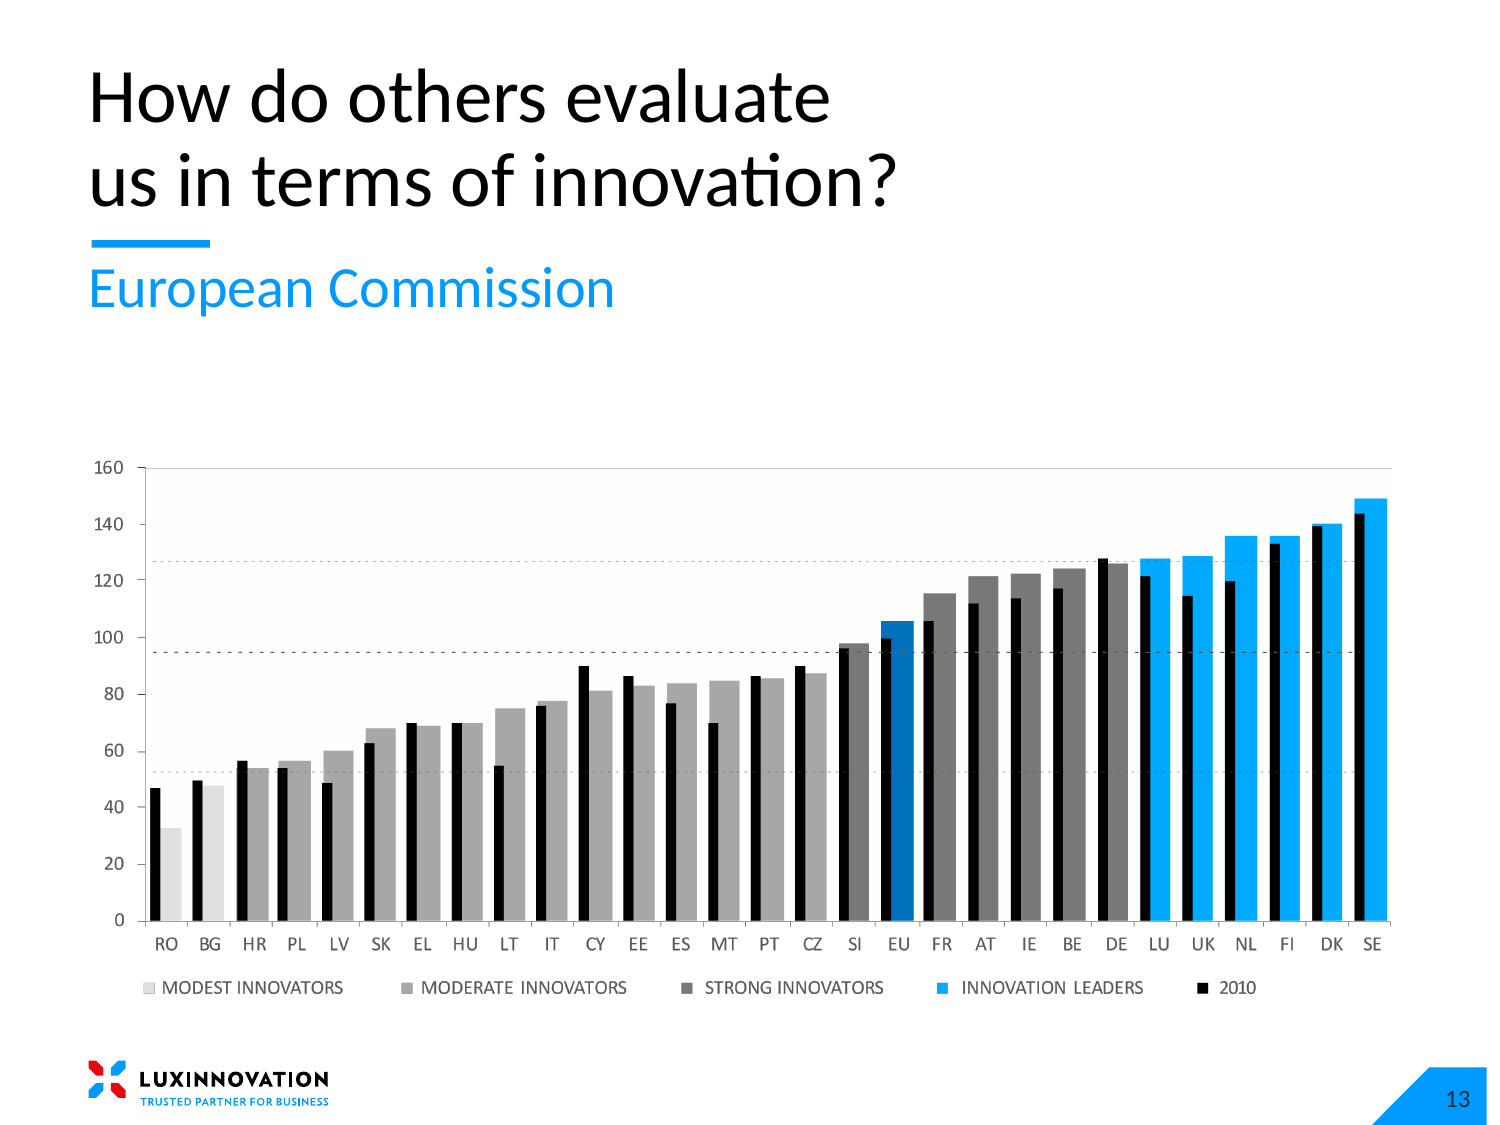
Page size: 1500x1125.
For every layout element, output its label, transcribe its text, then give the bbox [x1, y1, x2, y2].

slide_number 13 [1429, 1070, 1487, 1125]
list European Commission [88, 257, 1412, 299]
title How do others evaluate us in terms of innovation? [88, 35, 1412, 222]
picture [93, 457, 1392, 1000]
